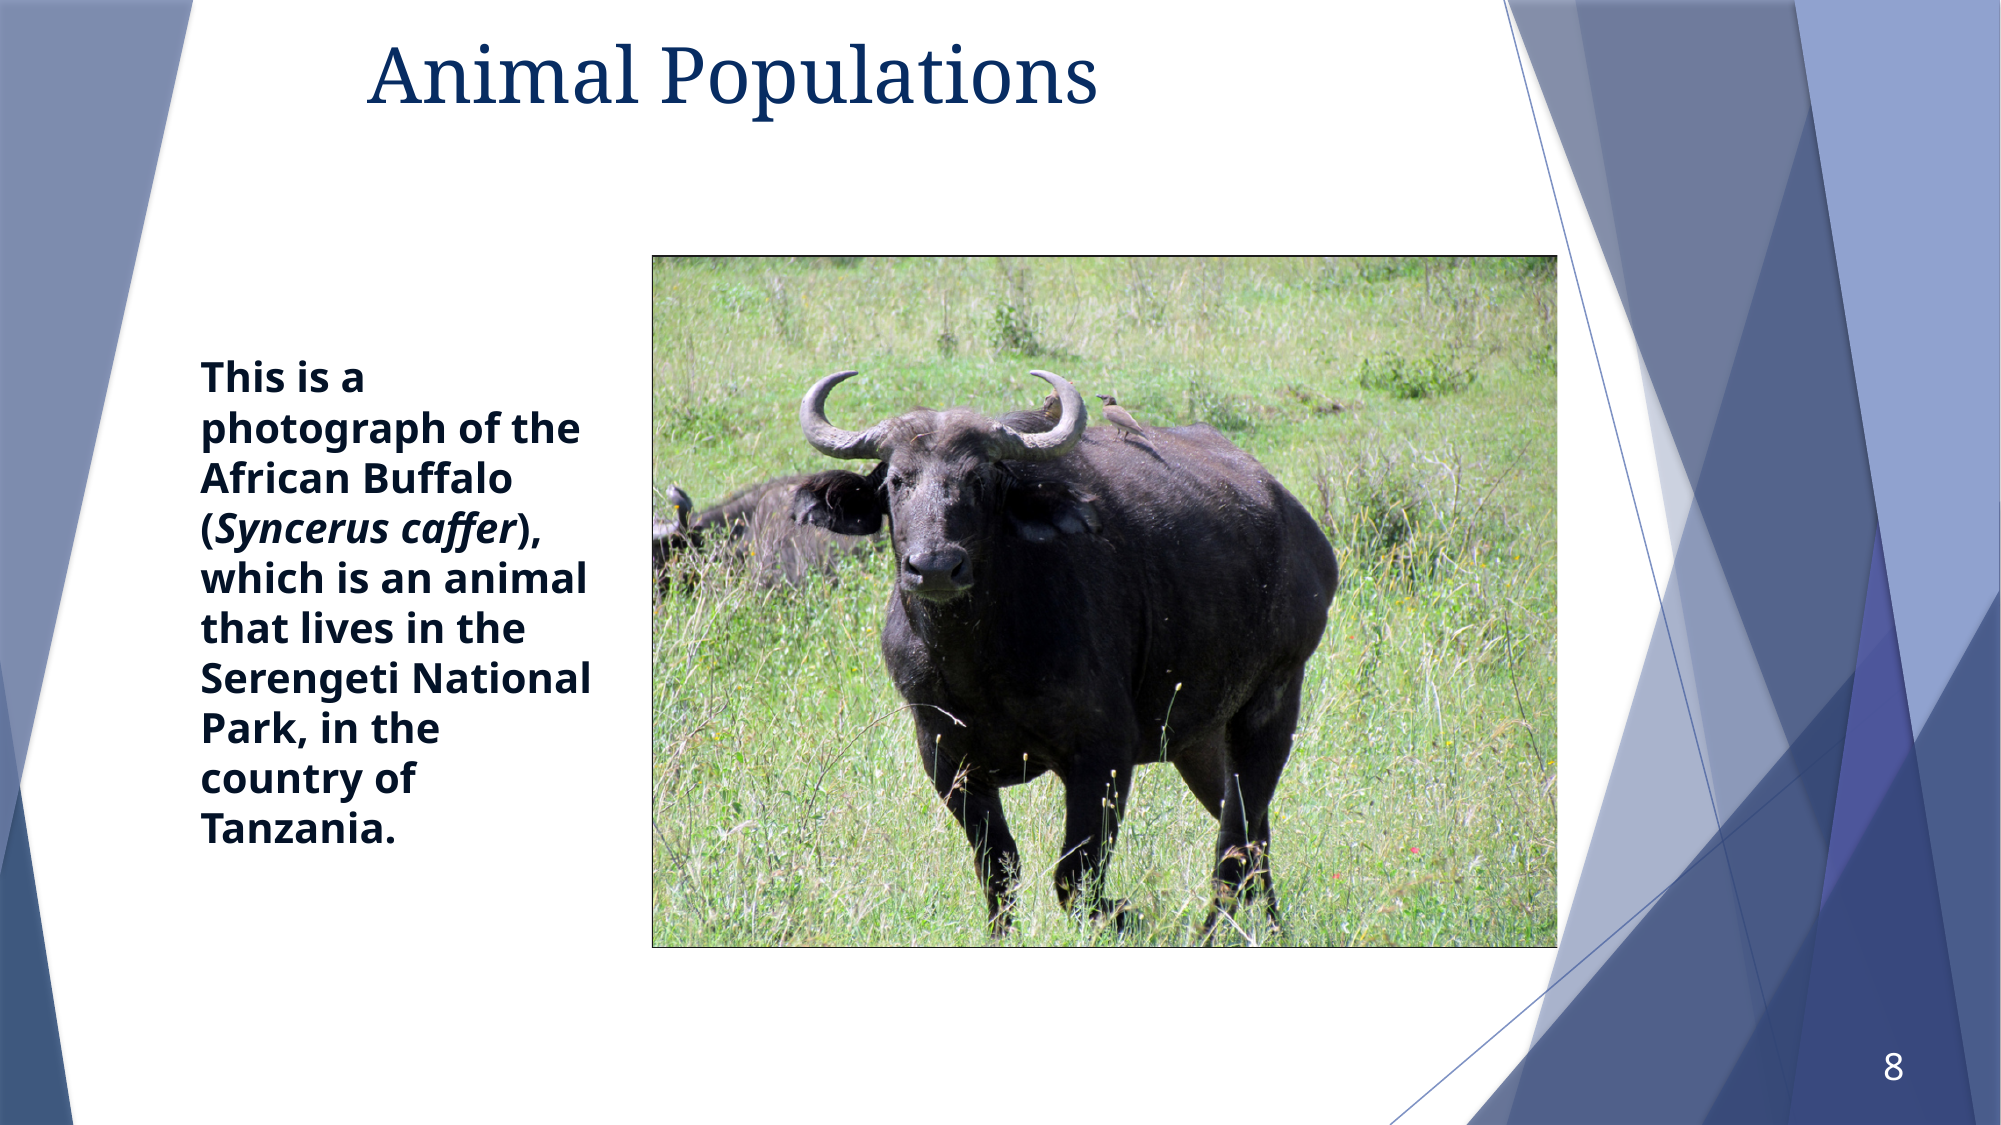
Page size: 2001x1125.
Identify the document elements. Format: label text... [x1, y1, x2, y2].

title Animal Populations [353, 18, 1647, 128]
text_box This is a photograph of the African Buffalo (Syncerus caffer), which is an animal that lives in the Serengeti National Park, in the country of Tanzania. [185, 237, 611, 966]
picture [651, 255, 1558, 949]
slide_number 8 [1807, 1035, 1920, 1095]
